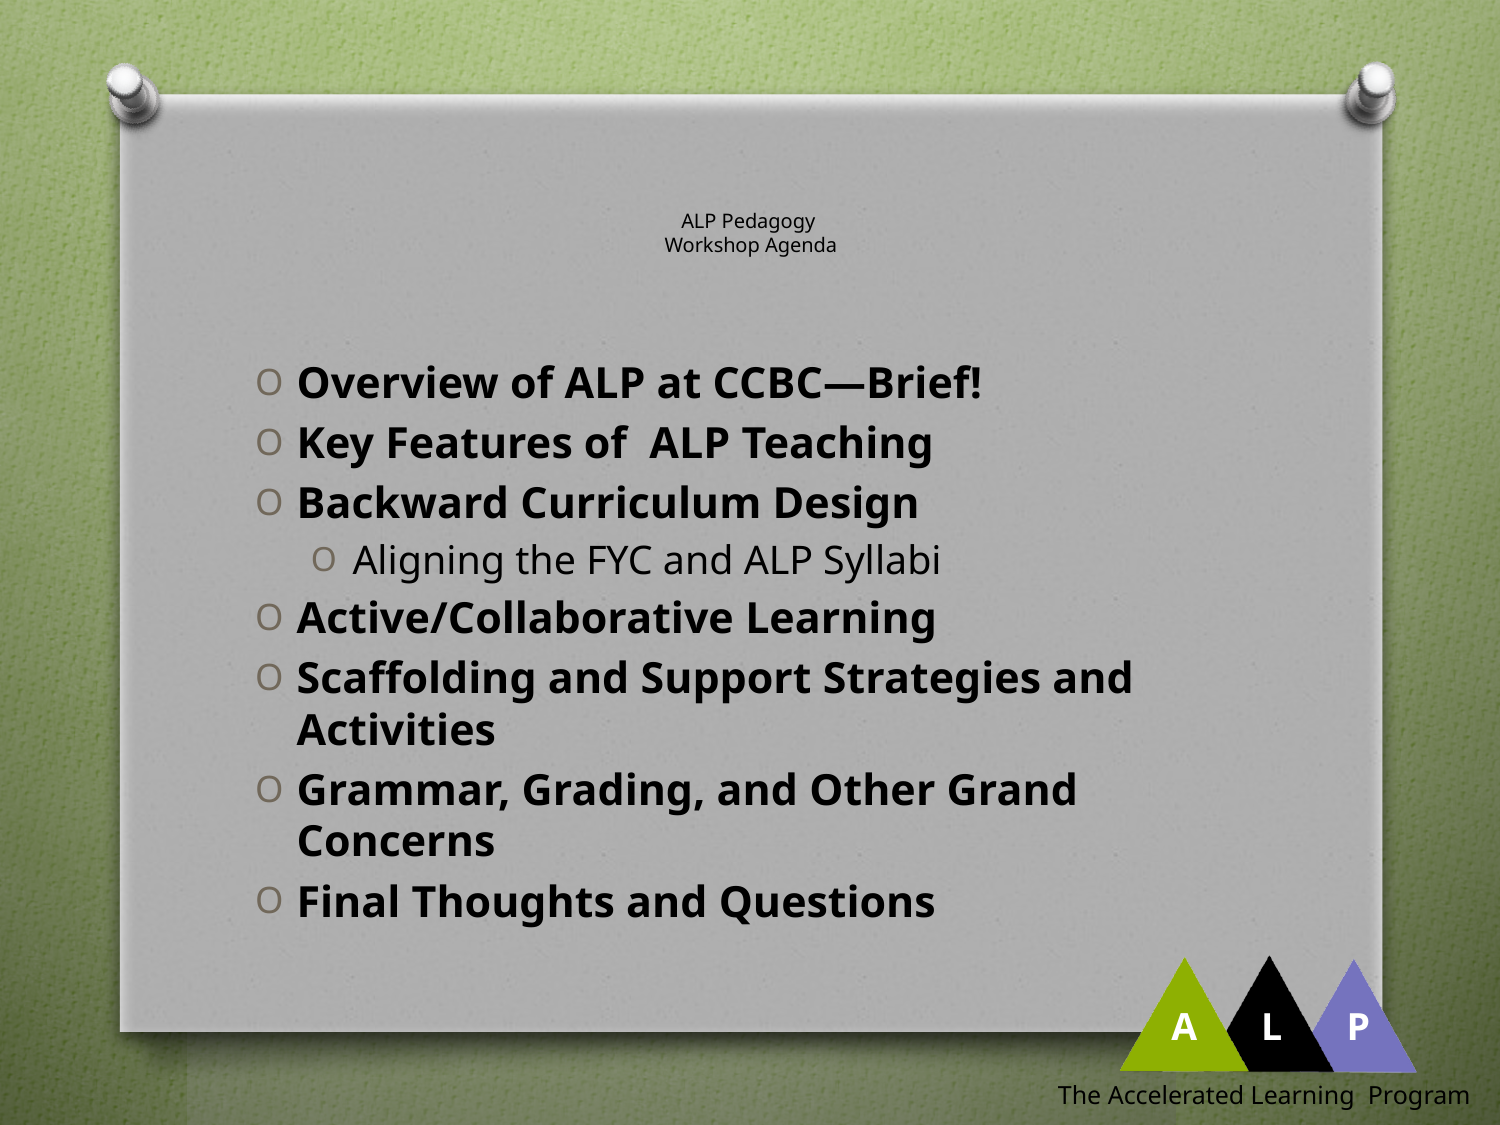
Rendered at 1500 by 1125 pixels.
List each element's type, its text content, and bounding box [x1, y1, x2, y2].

picture [1317, 35, 1439, 156]
title ALP Pedagogy Workshop Agenda [179, 134, 1323, 332]
list Overview of ALP at CCBC—Brief! Key Features of ALP Teaching Backward Curriculum Design Aligning the FYC and ALP Syllabi Active/Collaborative Learning Scaffolding and Support Strategies and Activities Grammar, Grading, and Other Grand Concerns Final Thoughts and Questions [240, 347, 1257, 939]
picture [75, 29, 198, 153]
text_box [1057, 937, 1496, 1116]
